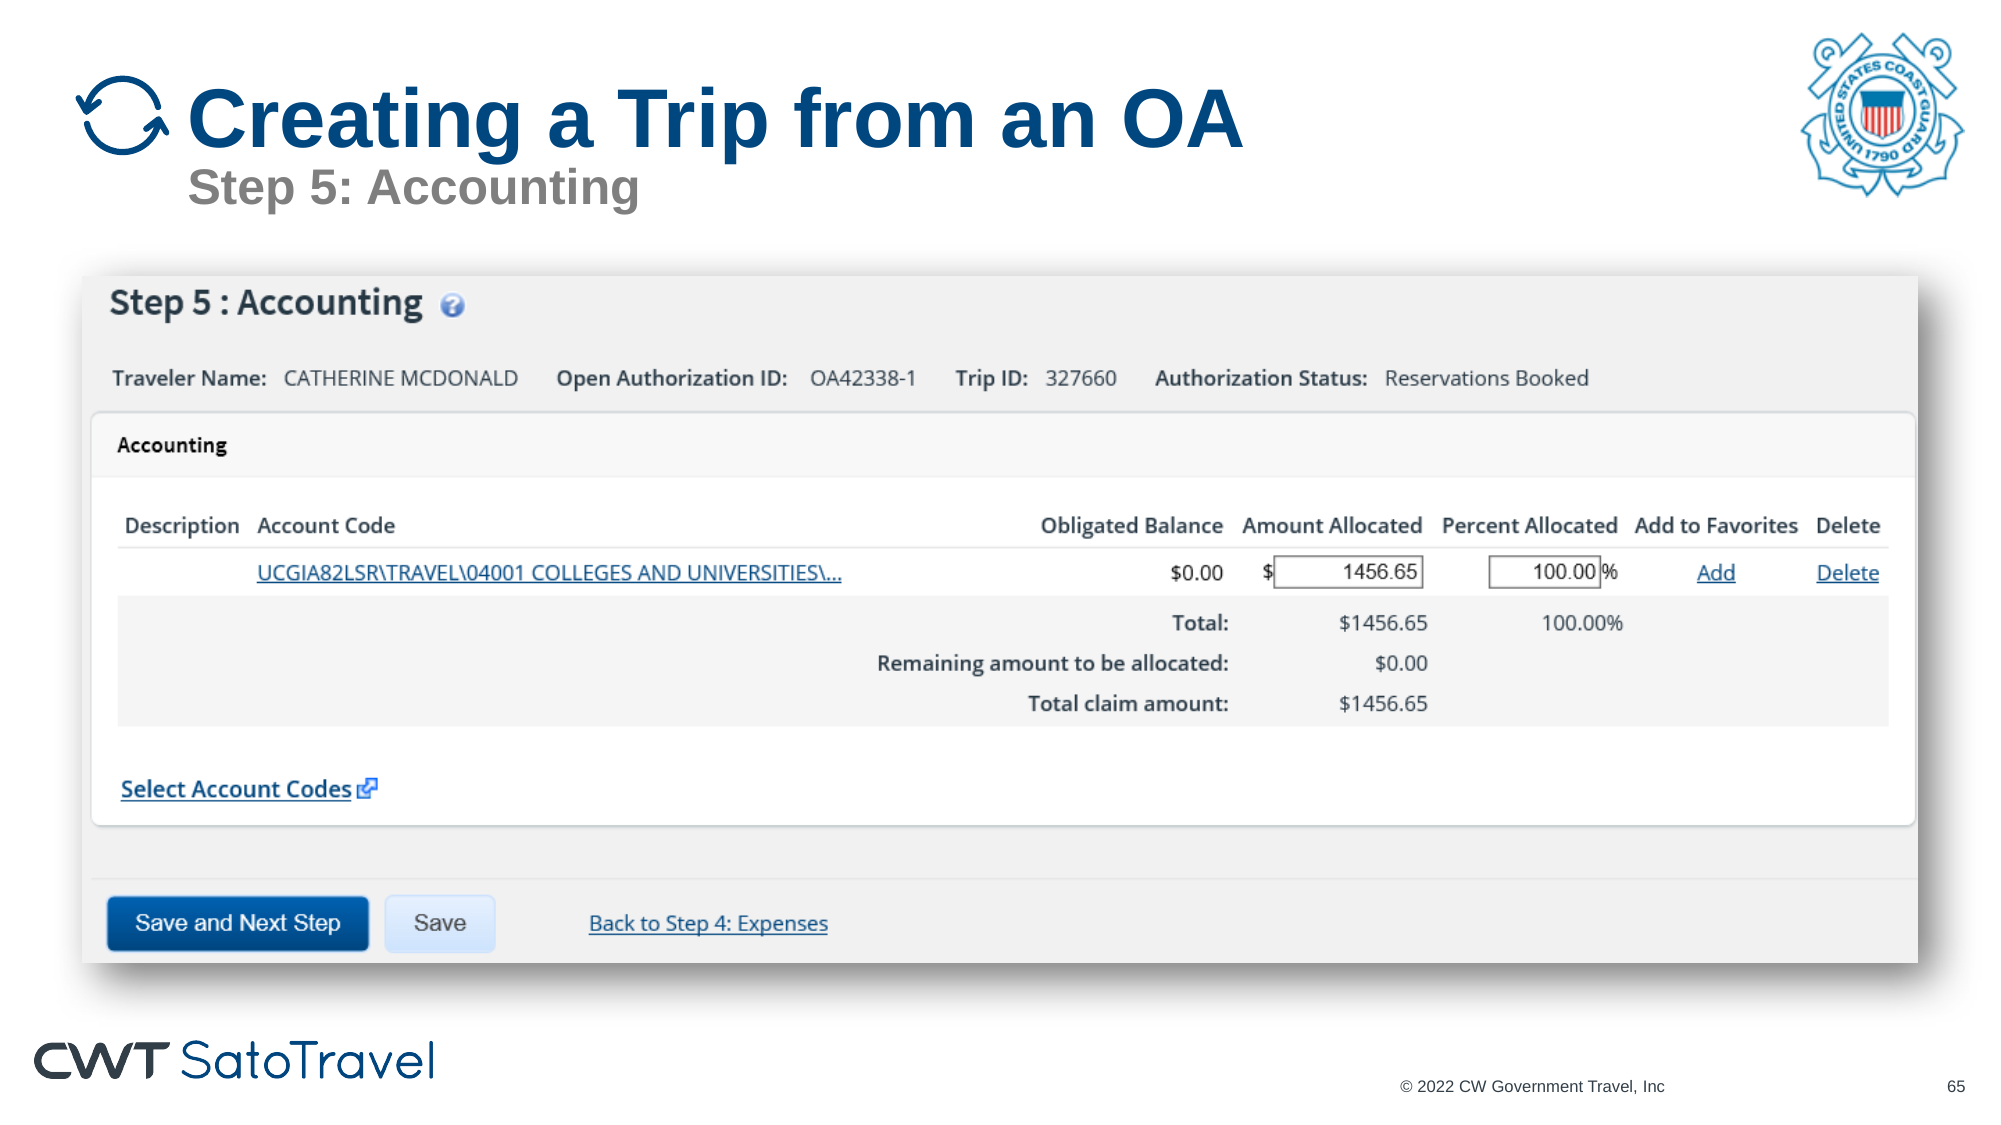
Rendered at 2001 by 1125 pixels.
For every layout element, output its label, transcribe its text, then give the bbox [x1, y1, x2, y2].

footer © 2022 CW Government Travel, Inc [1257, 1075, 1918, 1098]
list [81, 276, 1918, 963]
slide_number 64 [1931, 1075, 1966, 1098]
picture [1800, 32, 1965, 198]
title Creating a Trip from an OA Step 5: Accounting [187, 79, 1918, 218]
picture [34, 1040, 433, 1079]
